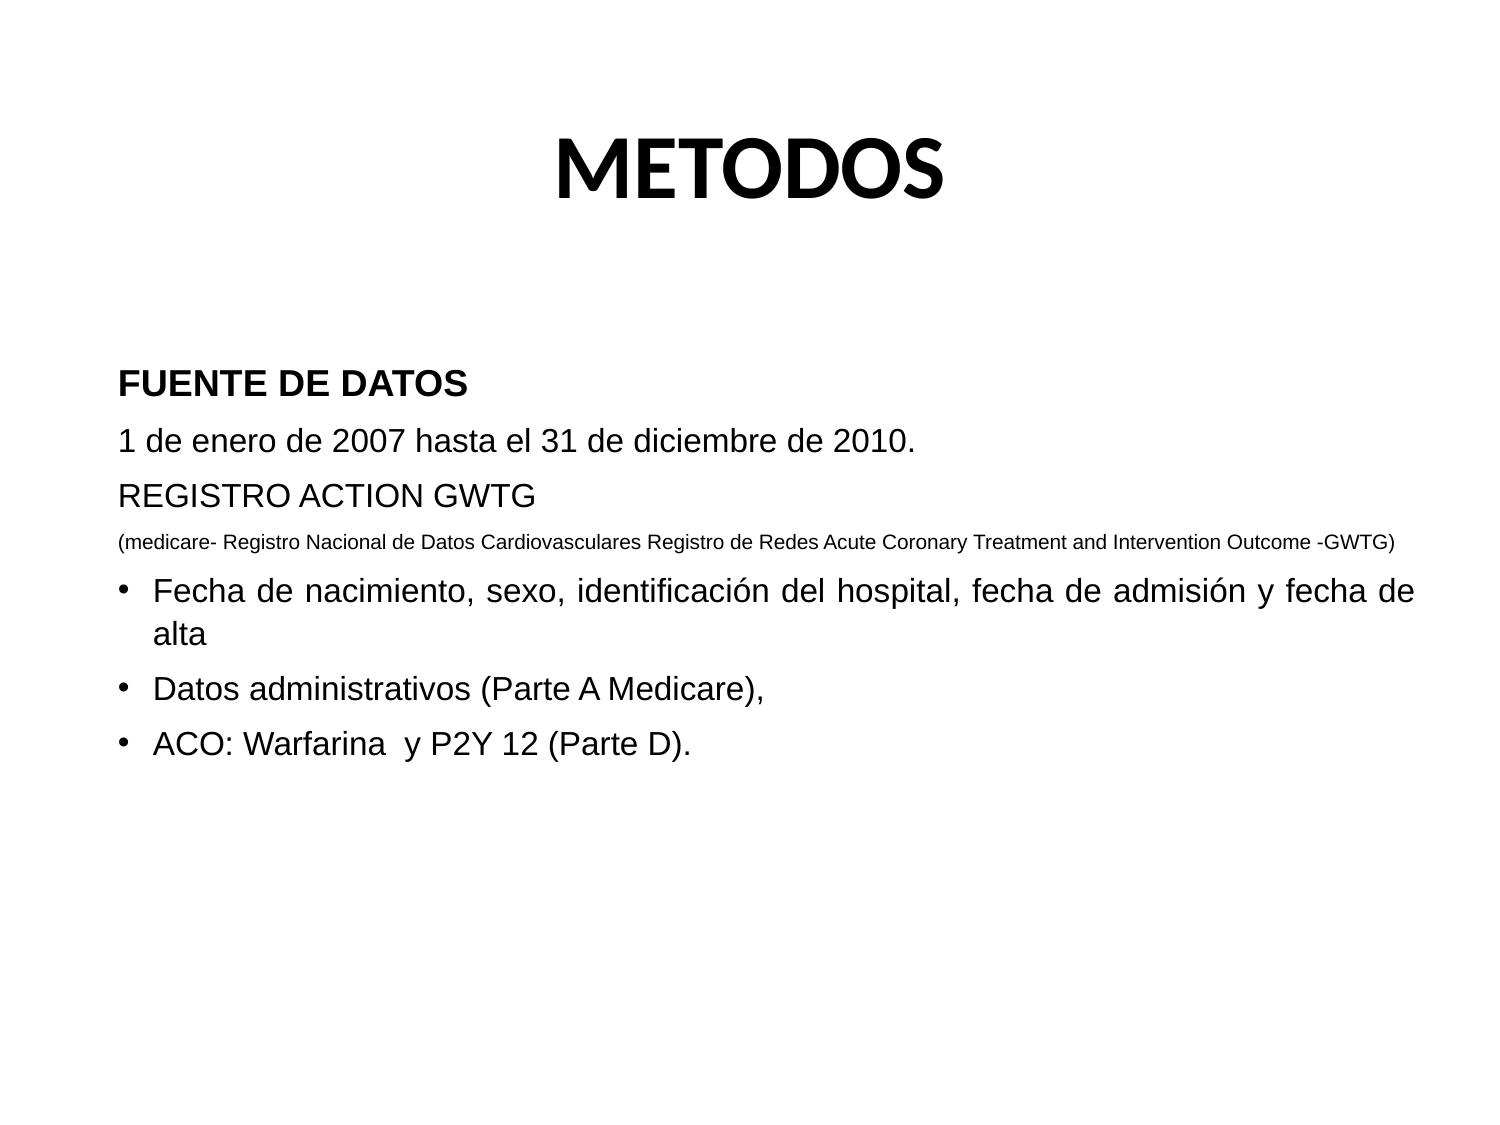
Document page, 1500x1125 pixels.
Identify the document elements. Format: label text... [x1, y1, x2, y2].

title METODOS [103, 59, 1397, 278]
text_box FUENTE DE DATOS 1 de enero de 2007 hasta el 31 de diciembre de 2010. REGISTRO ACTION GWTG (medicare- Registro Nacional de Datos Cardiovasculares Registro de Redes Acute Coronary Treatment and Intervention Outcome -GWTG) Fecha de nacimiento, sexo, identificación del hospital, fecha de admisión y fecha de alta Datos administrativos (Parte A Medicare), ACO: Warfarina y P2Y 12 (Parte D). [103, 348, 1433, 770]
